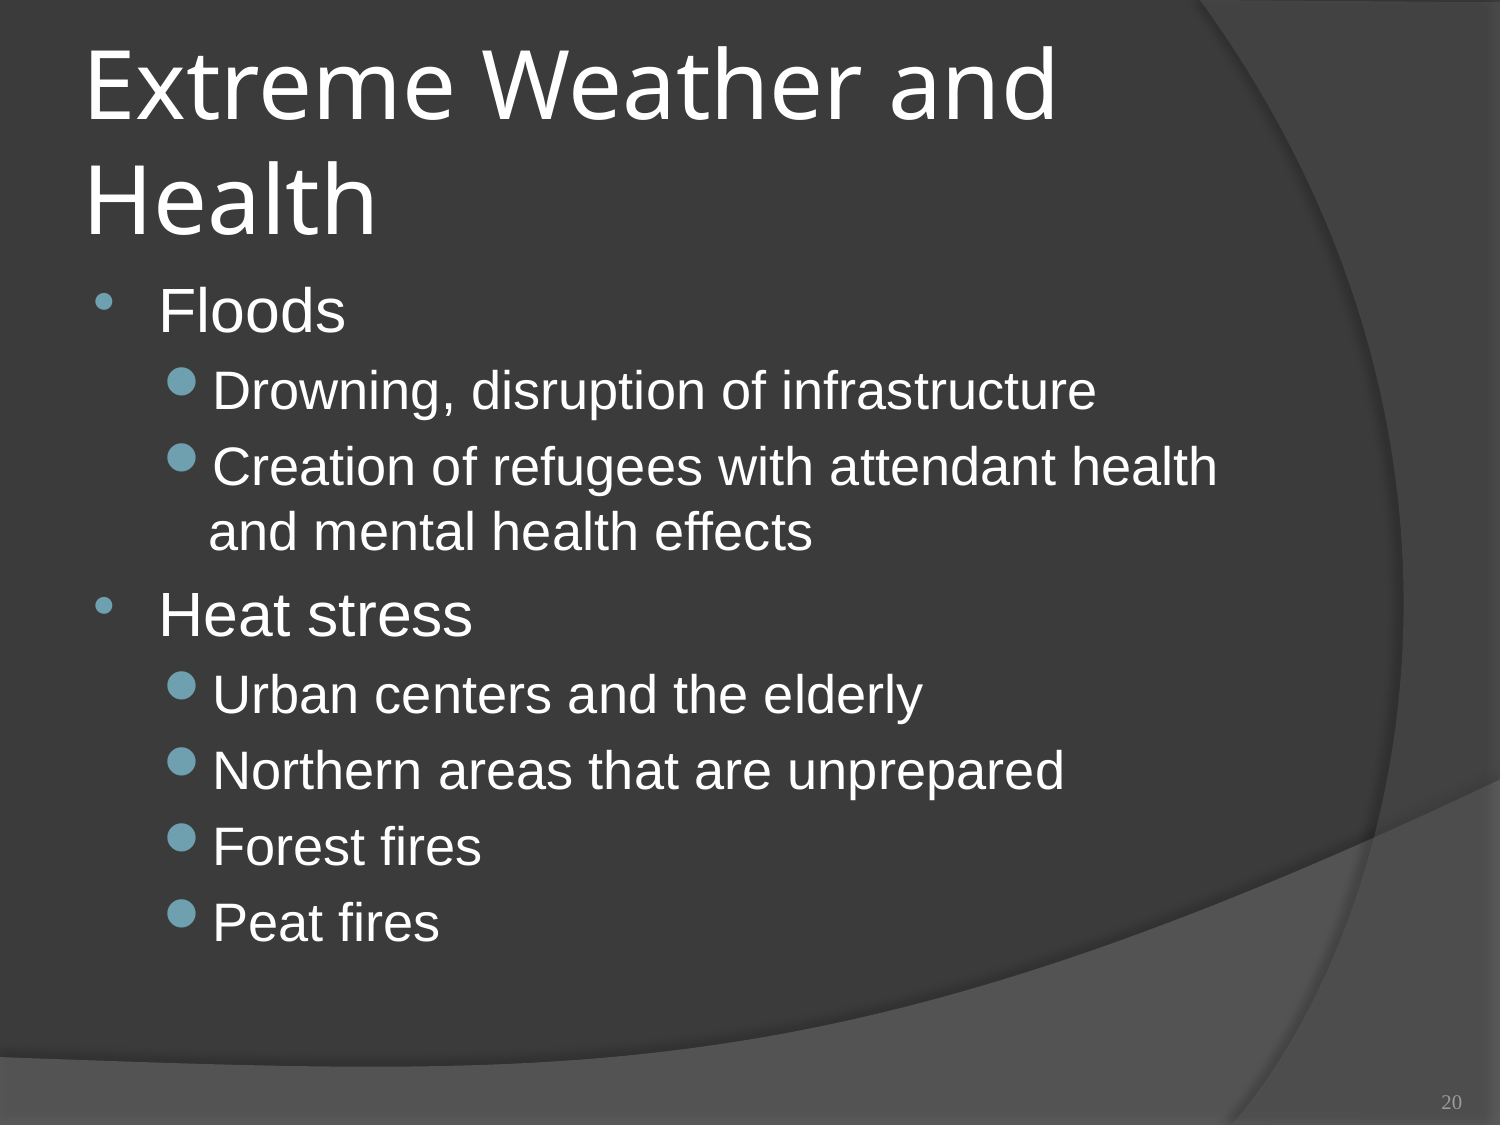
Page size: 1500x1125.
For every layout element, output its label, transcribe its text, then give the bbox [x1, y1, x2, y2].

list Floods Drowning, disruption of infrastructure Creation of refugees with attendant health and mental health effects Heat stress Urban centers and the elderly Northern areas that are unprepared Forest fires Peat fires [75, 262, 1300, 1005]
title Extreme Weather and Health [75, 45, 1300, 233]
slide_number 20 [1337, 1053, 1463, 1114]
